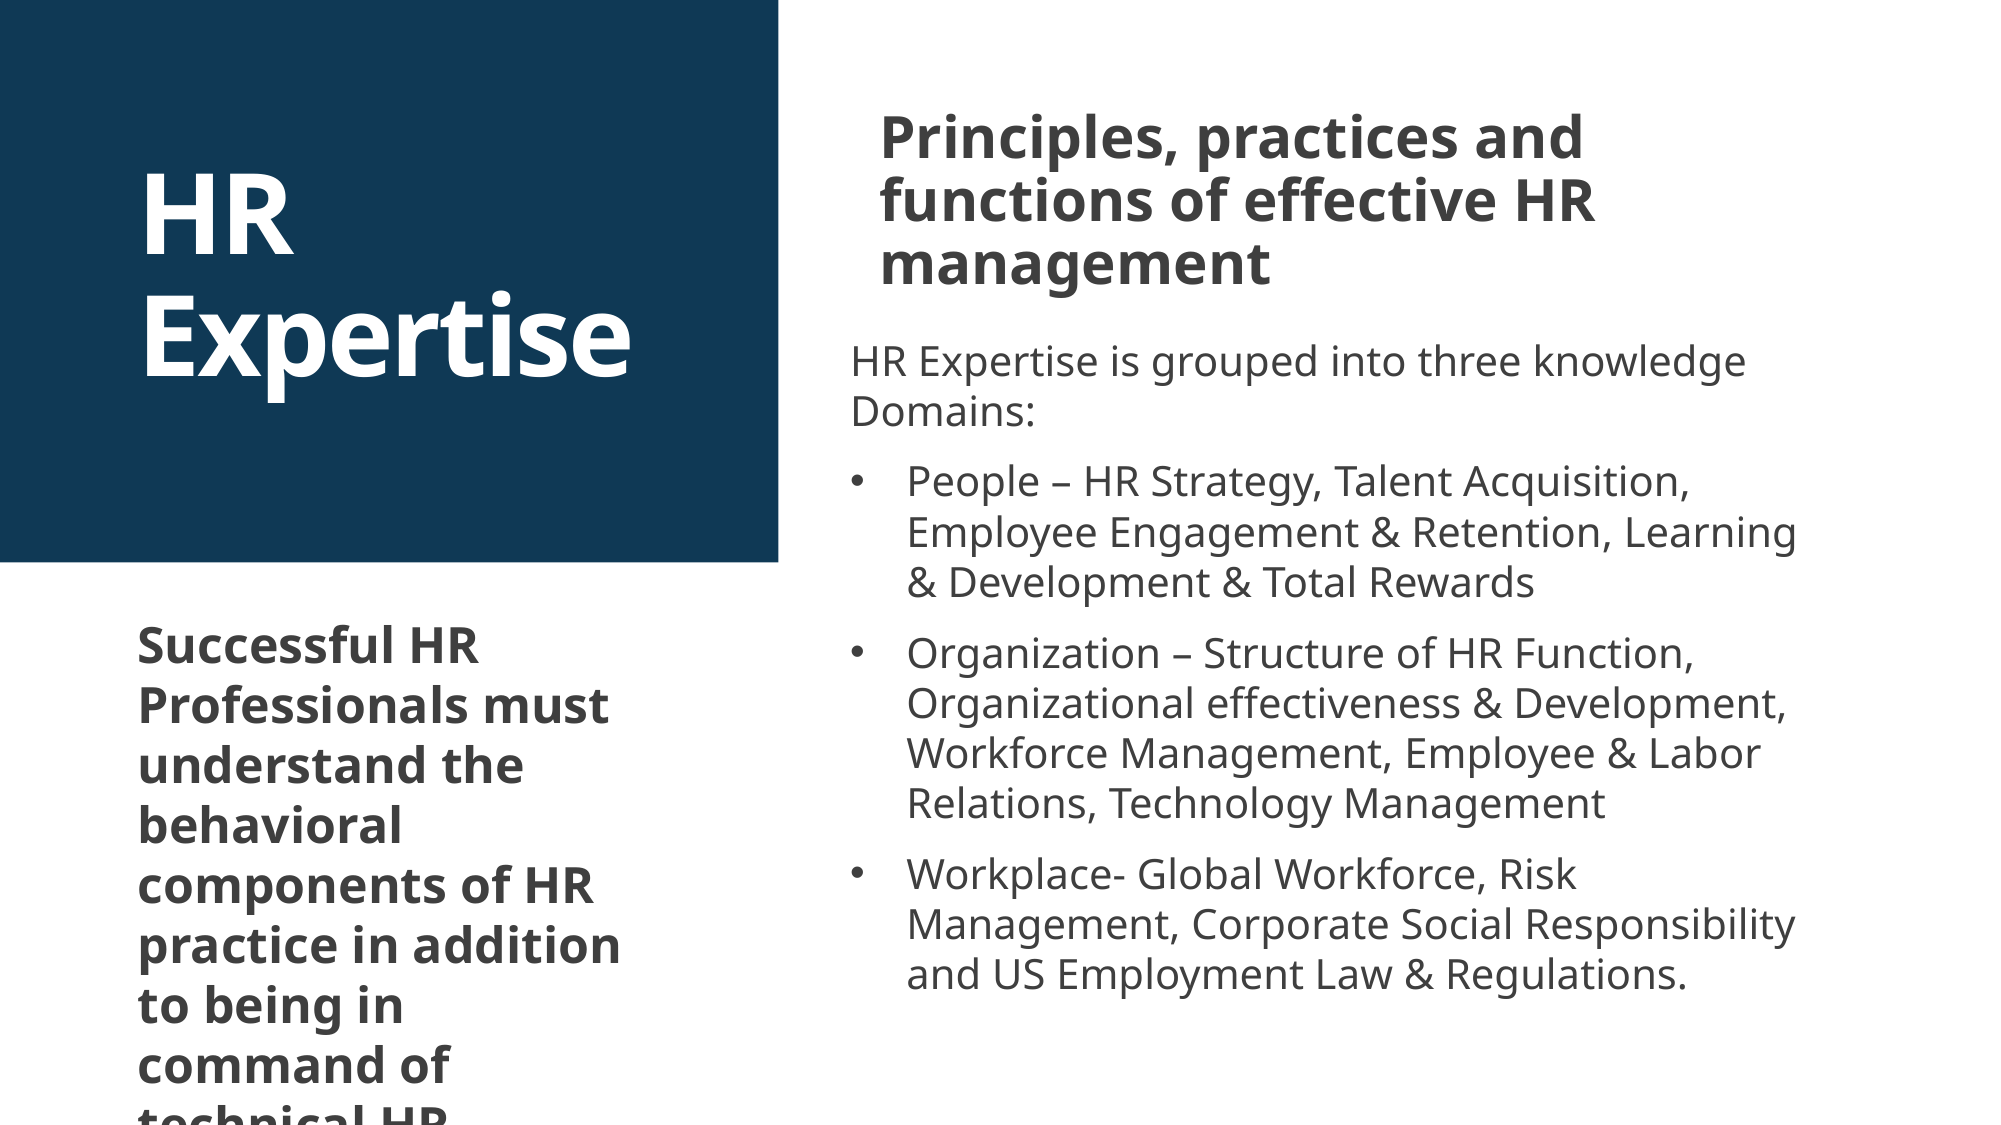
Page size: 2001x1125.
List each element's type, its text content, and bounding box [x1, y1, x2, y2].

title HR Expertise [137, 149, 650, 483]
list Principles, practices and functions of effective HR management [879, 107, 1884, 260]
list Successful HR Professionals must understand the behavioral components of HR practice in addition to being in command of technical HR knowledge. [137, 613, 644, 1050]
list HR Expertise is grouped into three knowledge Domains: People – HR Strategy, Talent Acquisition, Employee Engagement & Retention, Learning & Development & Total Rewards Organization – Structure of HR Function, Organizational effectiveness & Development, Workforce Management, Employee & Labor Relations, Technology Management Workplace- Global Workforce, Risk Management, Corporate Social Responsibility and US Employment Law & Regulations. [850, 334, 1855, 1040]
